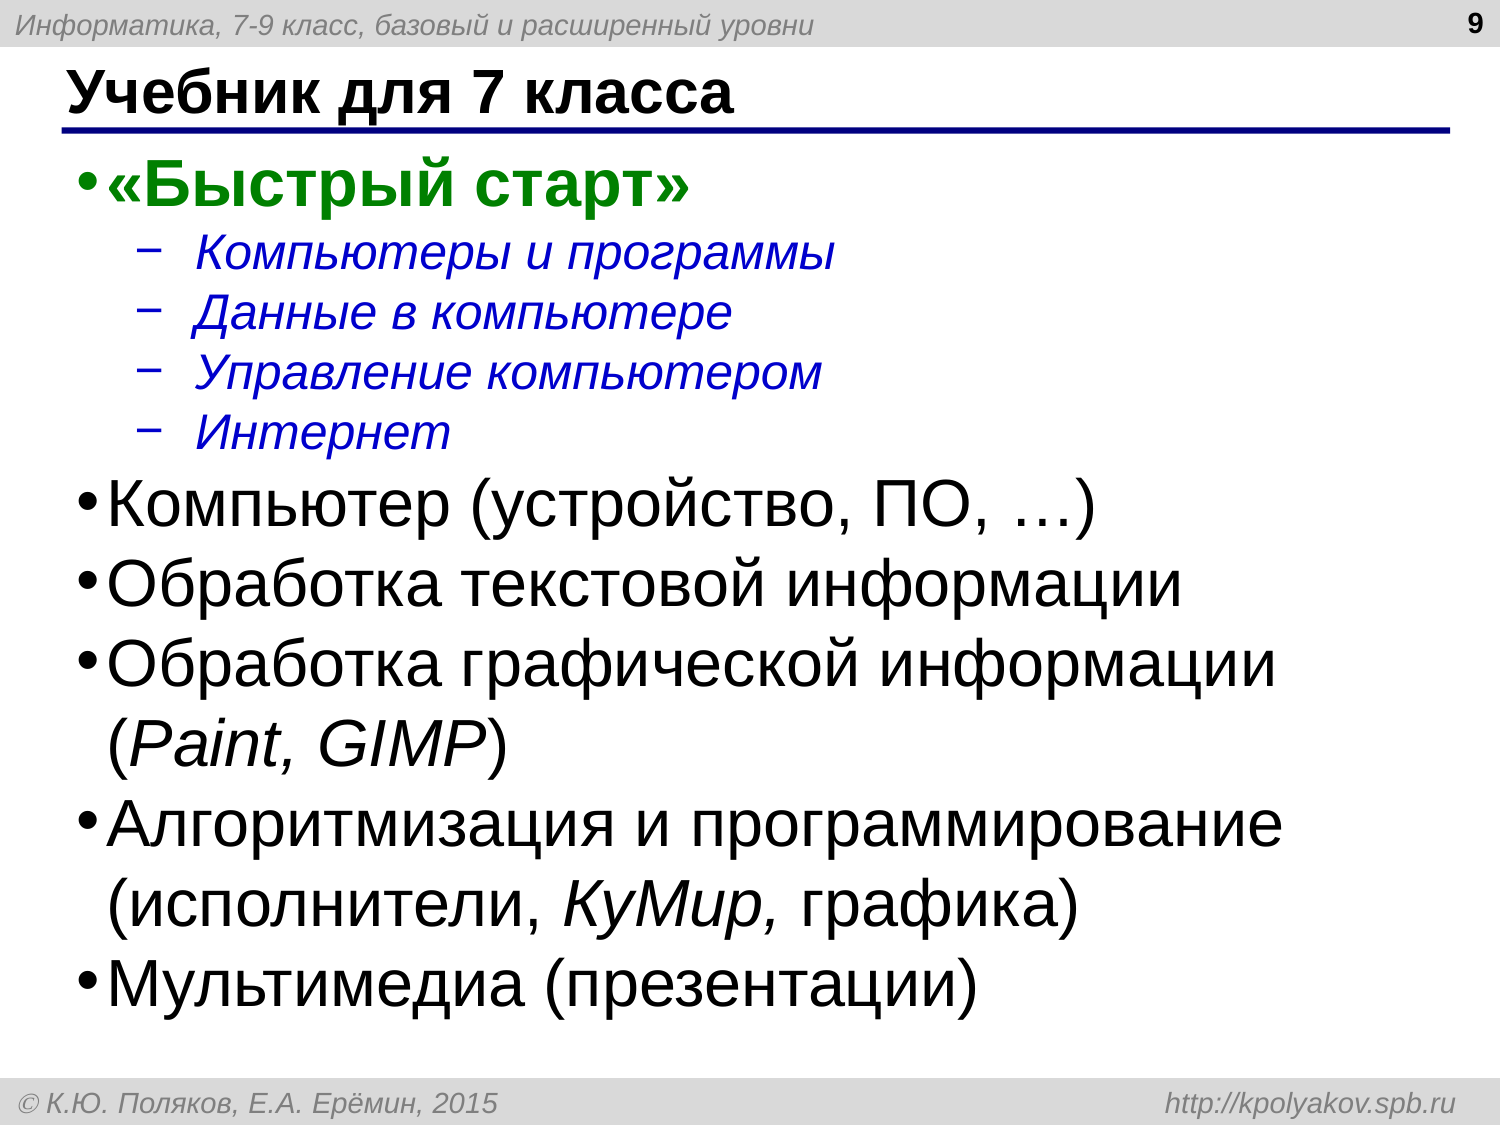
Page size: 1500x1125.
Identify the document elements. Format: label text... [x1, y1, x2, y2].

title Учебник для 7 класса [51, 49, 1425, 127]
slide_number 9 [1148, 0, 1500, 75]
text_box «Быстрый старт» Компьютеры и программы Данные в компьютере Управление компьютером Интернет Компьютер (устройство, ПО, …) Обработка текстовой информации Обработка графической информации (Paint, GIMP) Алгоритмизация и программирование (исполнители, КуМир, графика) Мультимедиа (презентации) [61, 132, 1449, 1027]
